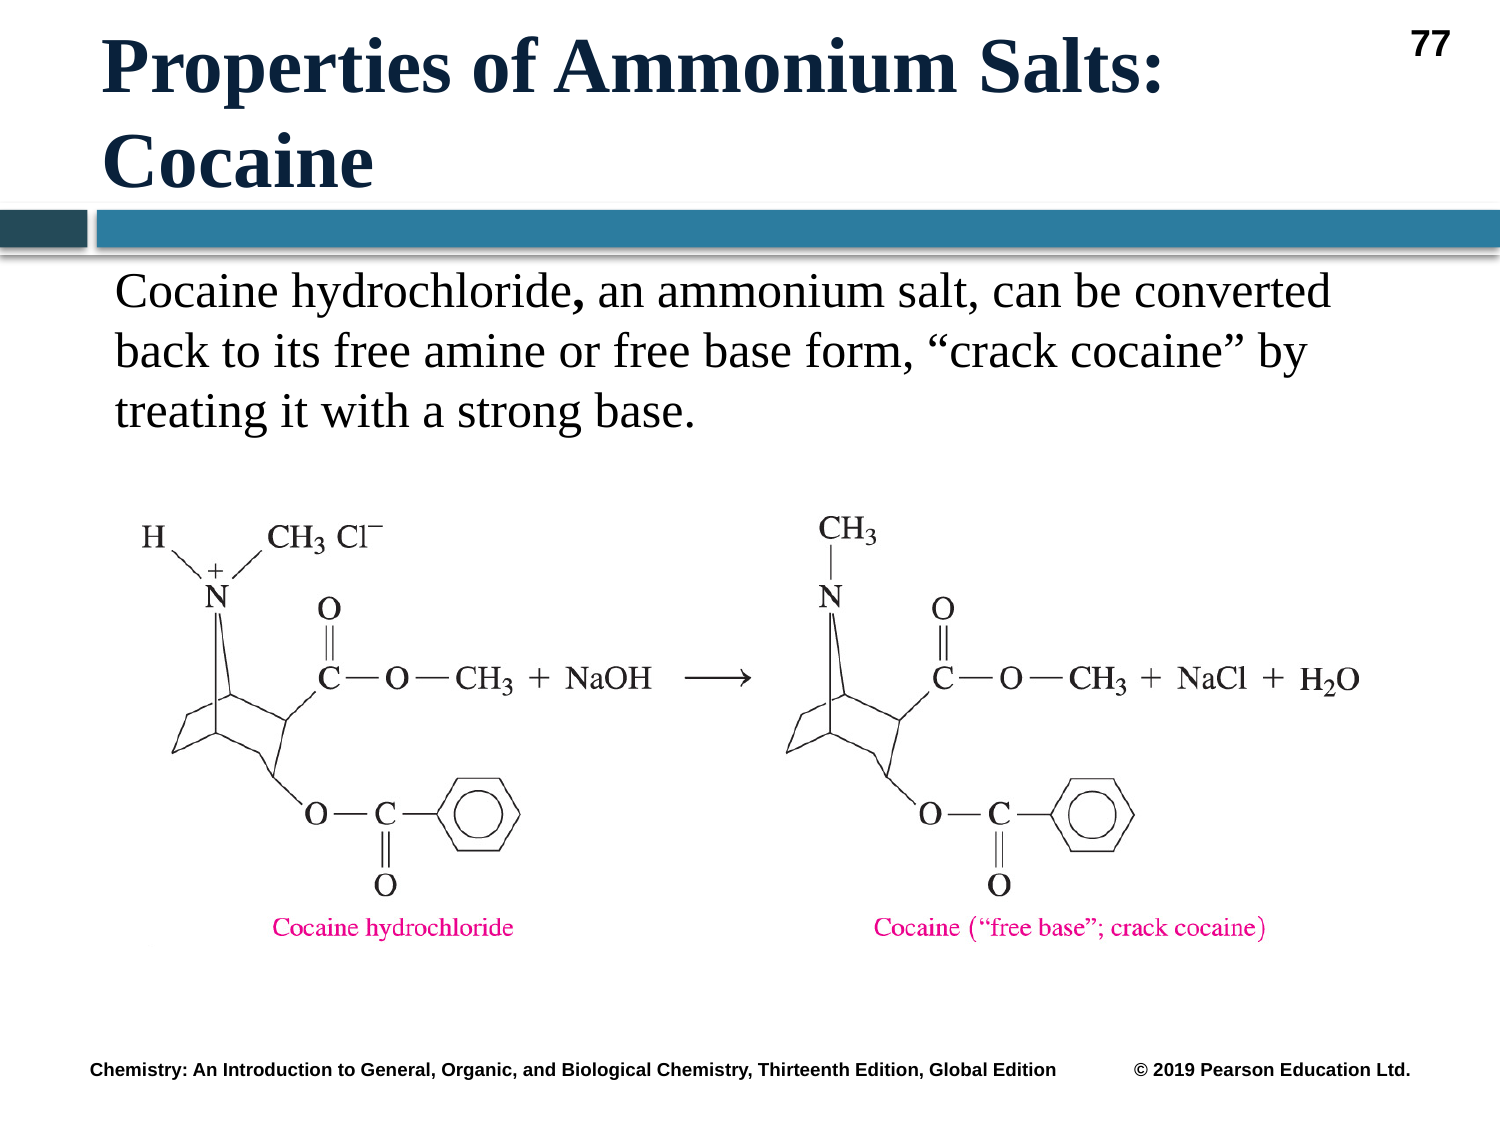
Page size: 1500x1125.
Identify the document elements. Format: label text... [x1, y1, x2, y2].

title Properties of Ammonium Salts: Cocaine [86, 27, 1425, 190]
list Cocaine hydrochloride, an ammonium salt, can be converted back to its free amine or free base form, “crack cocaine” by treating it with a strong base. [99, 249, 1438, 988]
text_box 77 [1395, 11, 1483, 52]
picture [133, 506, 1367, 947]
